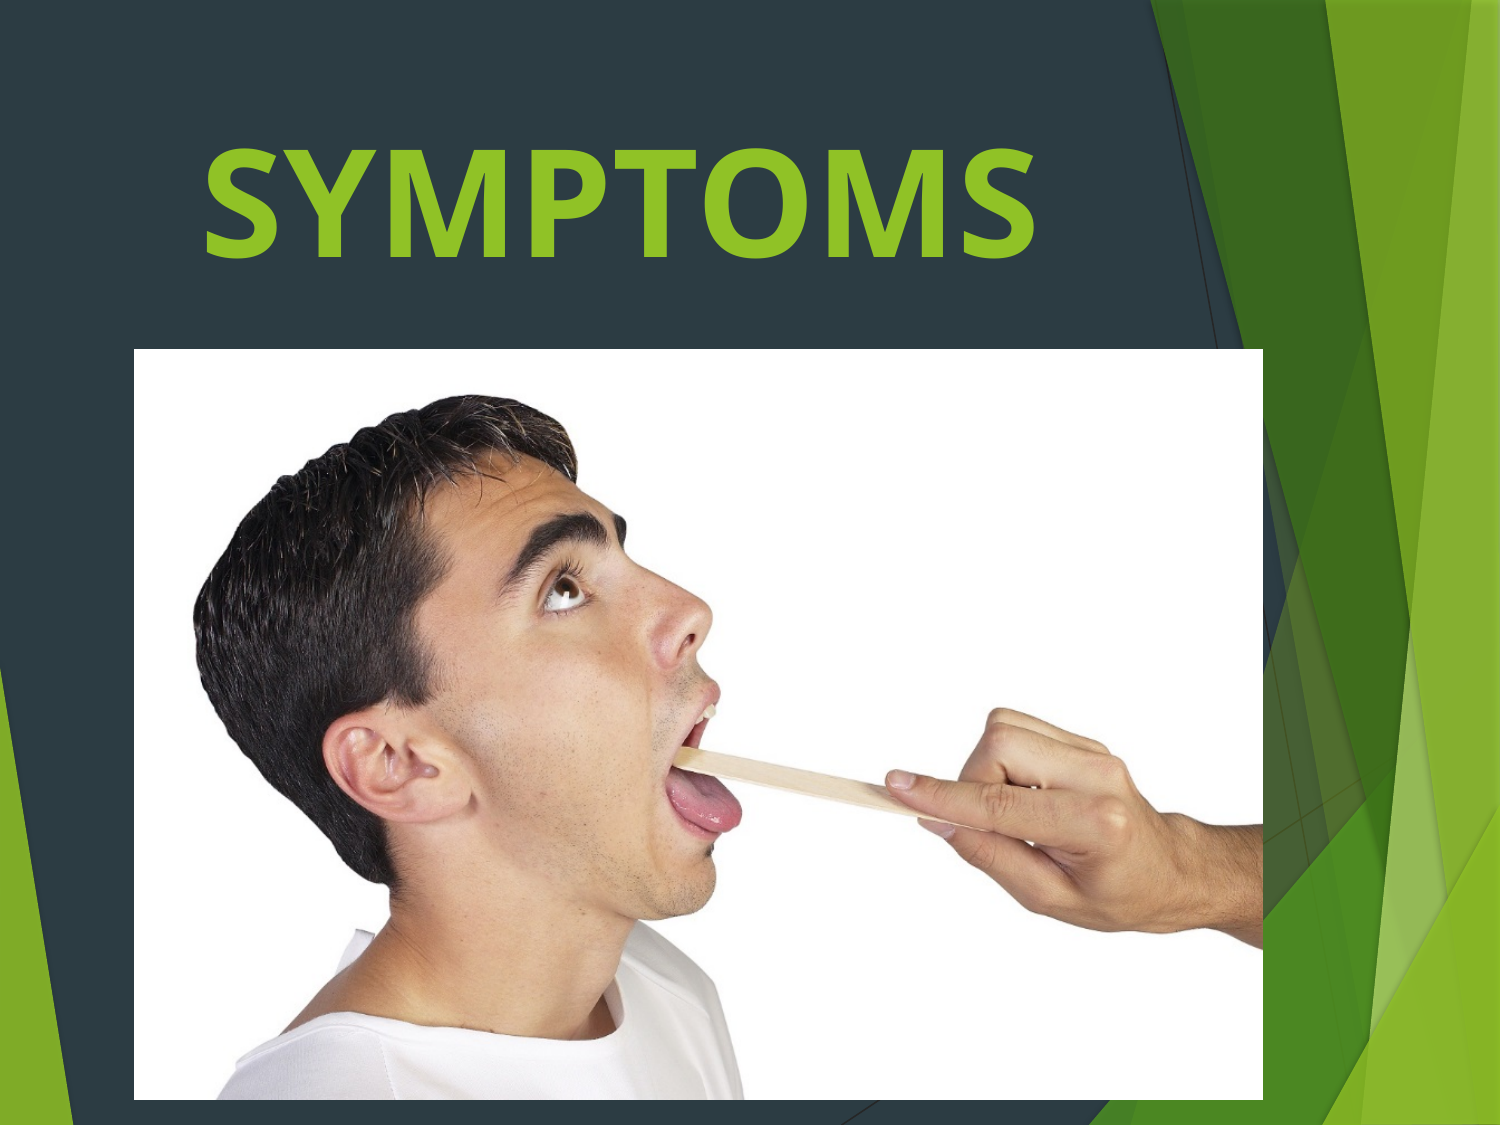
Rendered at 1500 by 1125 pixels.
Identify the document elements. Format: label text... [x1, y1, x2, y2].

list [134, 349, 1263, 1100]
title SYMPTOMS [99, 99, 1142, 317]
